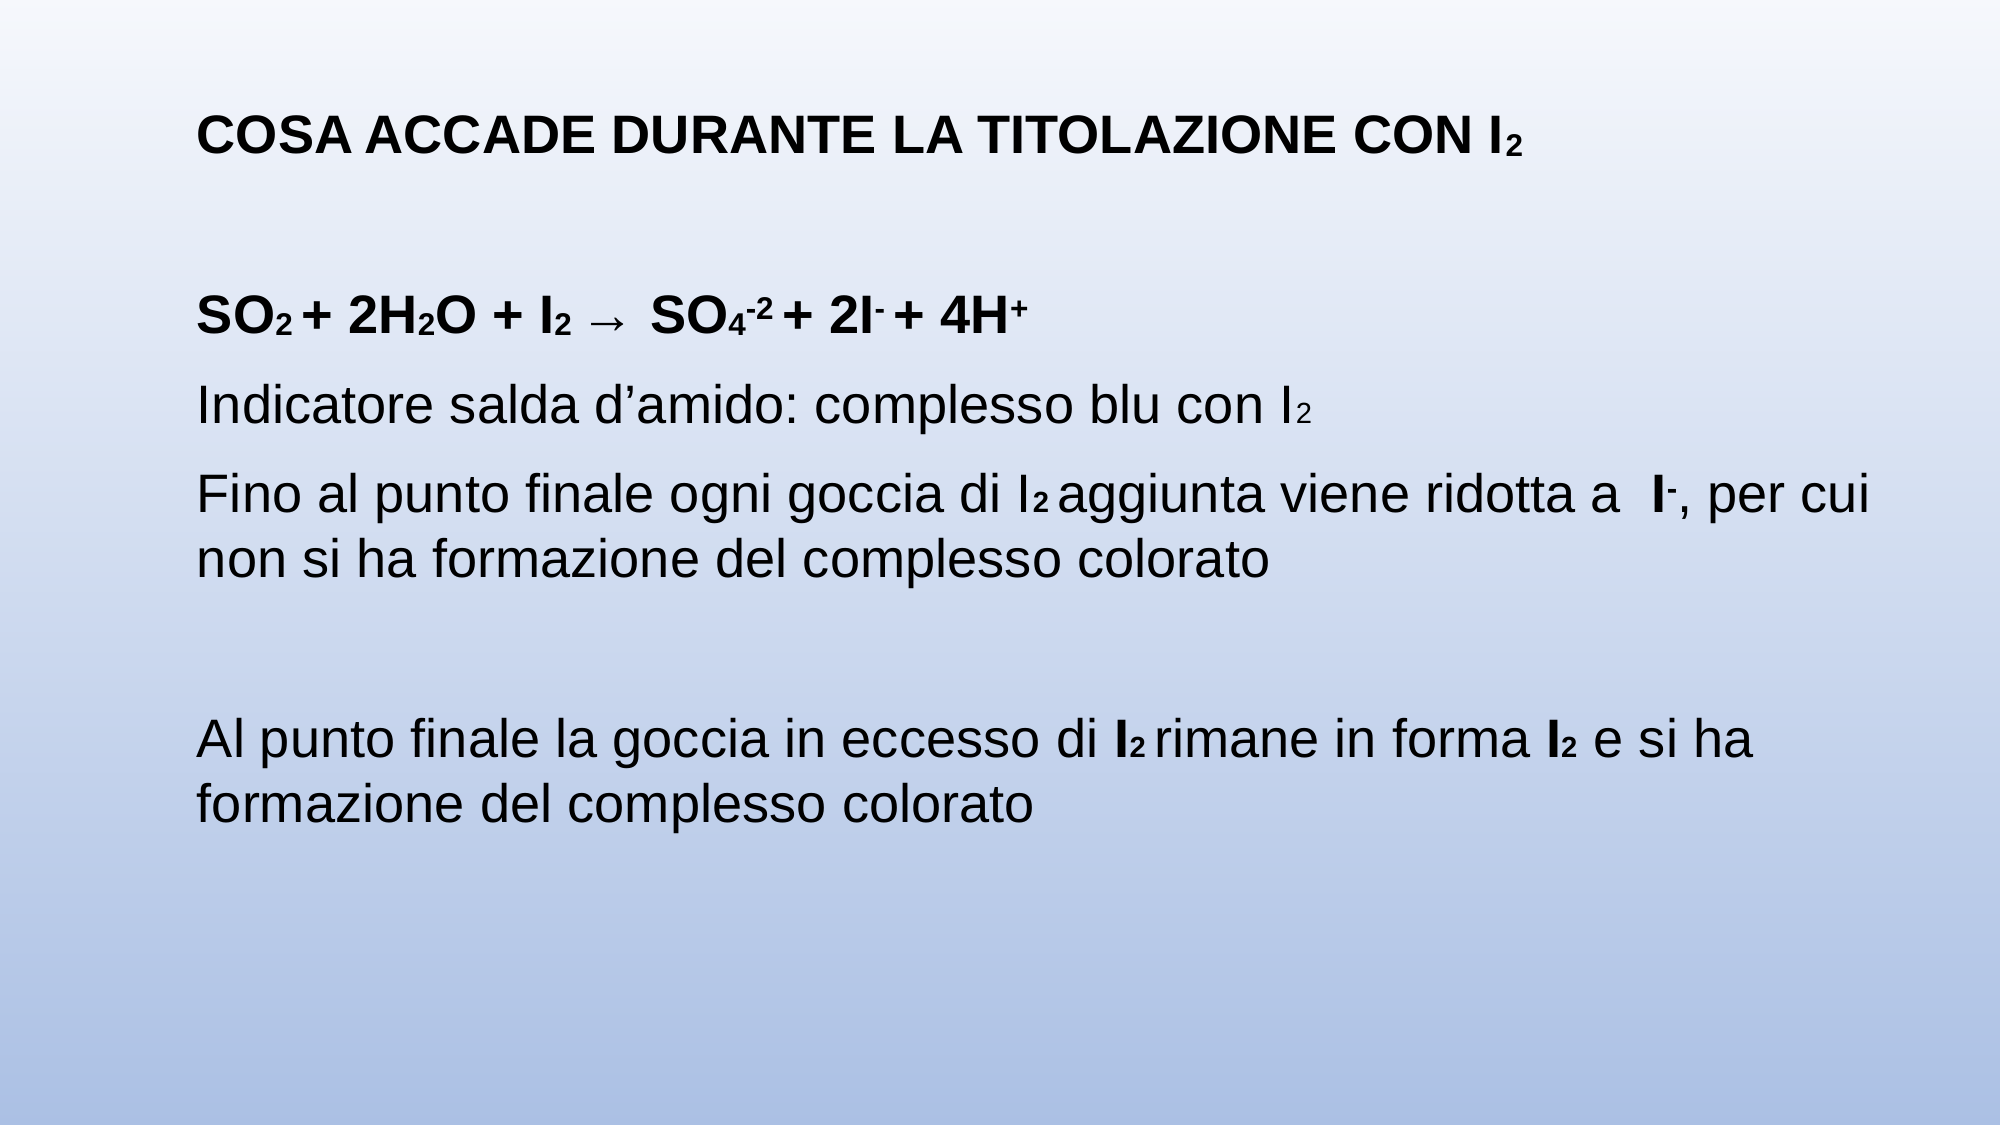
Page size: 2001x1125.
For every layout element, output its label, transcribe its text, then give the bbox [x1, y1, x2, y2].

text_box COSA ACCADE DURANTE LA TITOLAZIONE CON I2 SO2 + 2H2O + I2 → SO4-2 + 2I- + 4H+ Indicatore salda d’amido: complesso blu con I2 Fino al punto finale ogni goccia di I2 aggiunta viene ridotta a I-, per cui non si ha formazione del complesso colorato Al punto finale la goccia in eccesso di I2 rimane in forma I2 e si ha formazione del complesso colorato [189, 91, 1898, 841]
